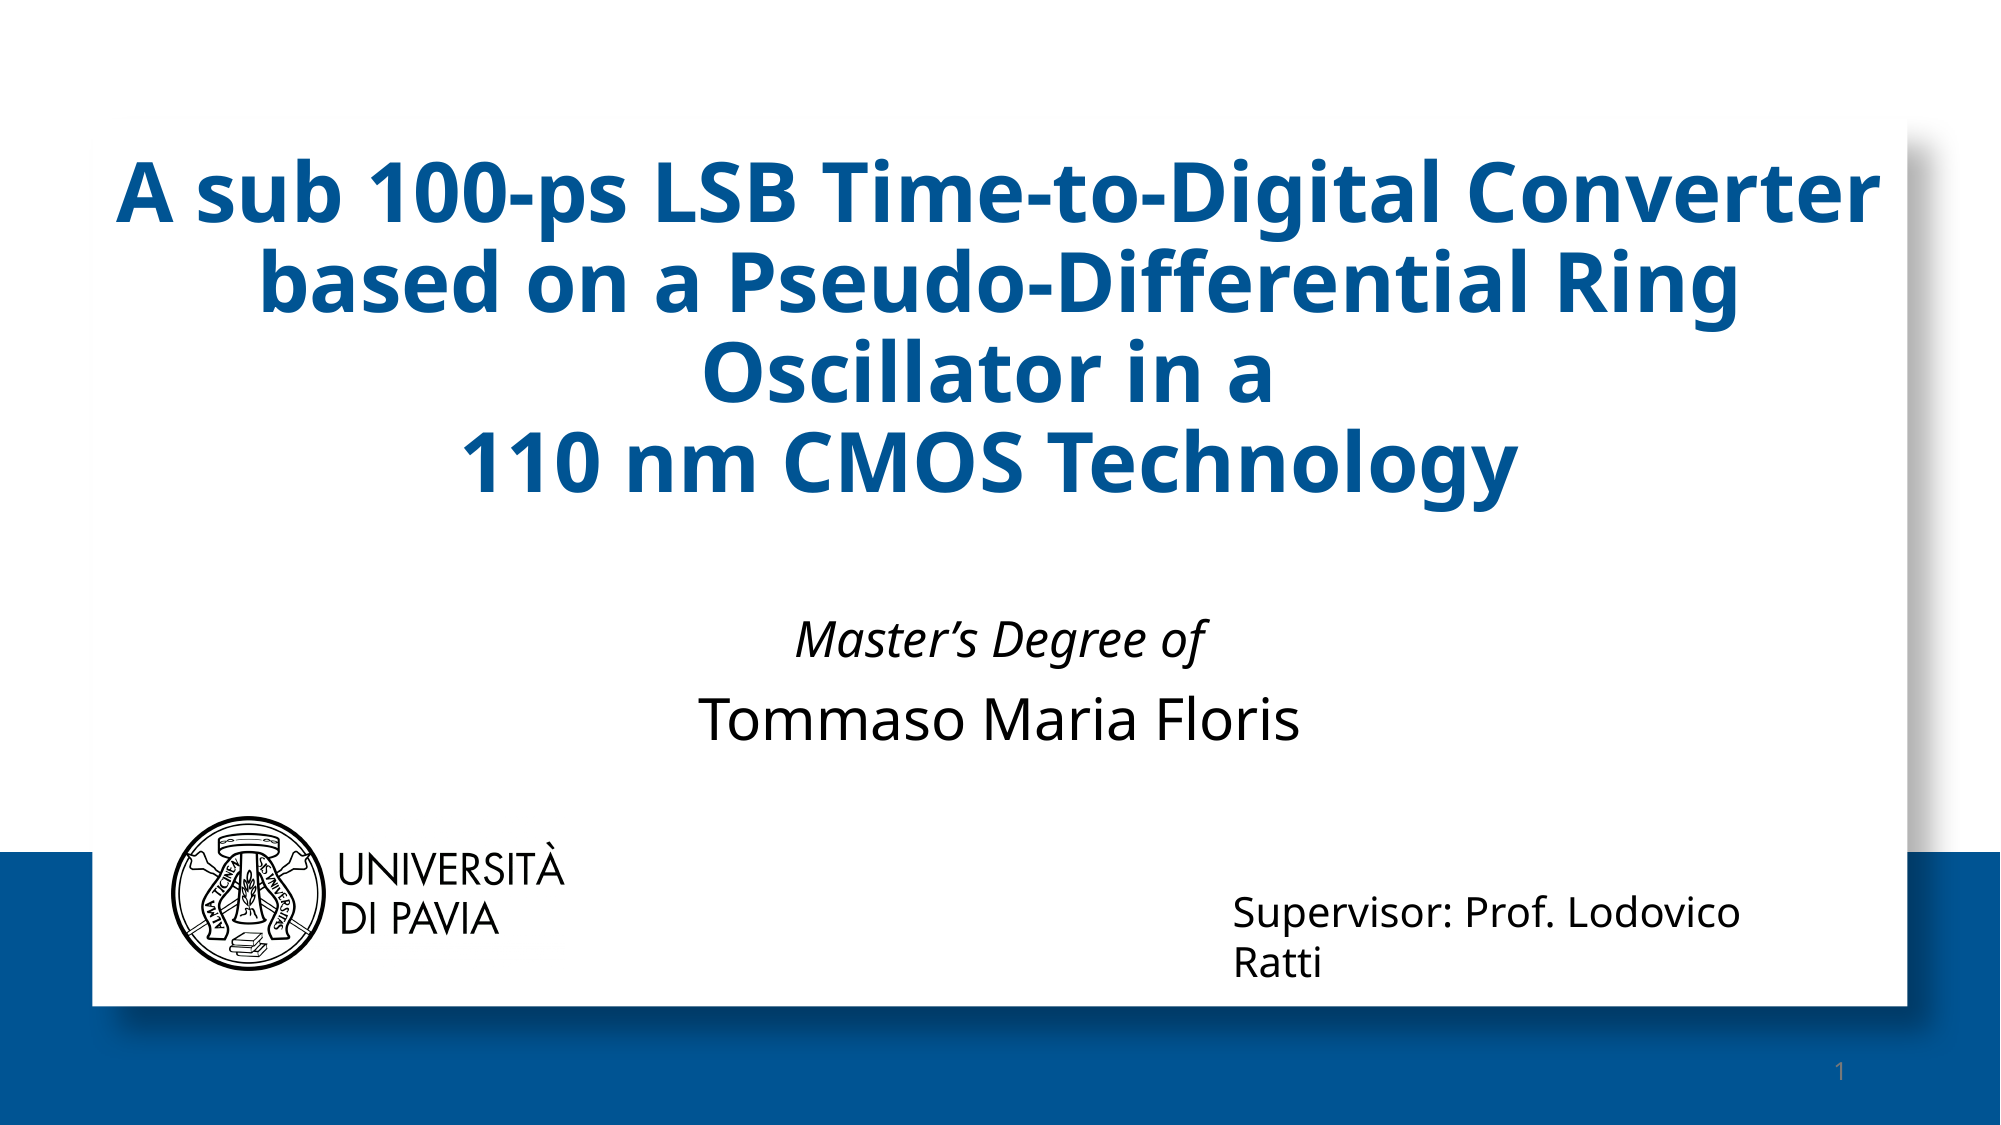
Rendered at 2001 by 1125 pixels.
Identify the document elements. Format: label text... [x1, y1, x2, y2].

text_box differential ring oscillator in [91, 117, 1909, 1008]
slide_number 1 [1412, 1042, 1863, 1103]
text_box [0, 852, 2000, 1125]
text_box Supervisor: Prof. Lodovico Ratti [1218, 878, 1847, 994]
subtitle Master’s Degree of Tommaso Maria Floris [249, 607, 1750, 879]
picture [170, 815, 565, 972]
title A sub 100-ps LSB Time-to-Digital Converter based on a Pseudo-Differential Ring Oscillator in a 110 nm CMOS Technology [92, 126, 1908, 519]
